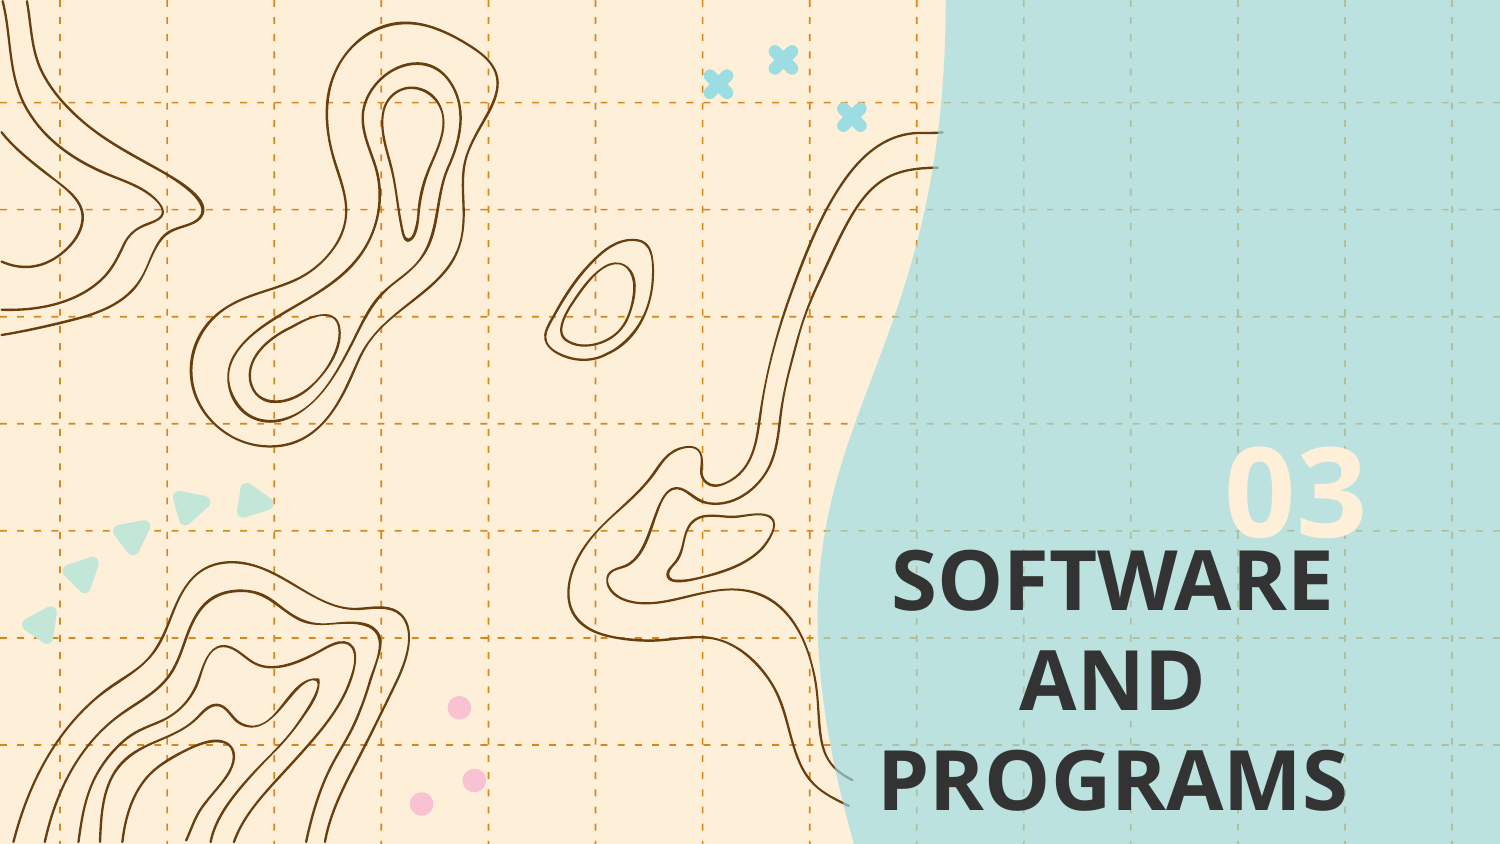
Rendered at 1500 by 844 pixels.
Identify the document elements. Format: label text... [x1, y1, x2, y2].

title 03 [985, 433, 1383, 543]
title SOFTWARE AND PROGRAMS [808, 578, 1418, 776]
